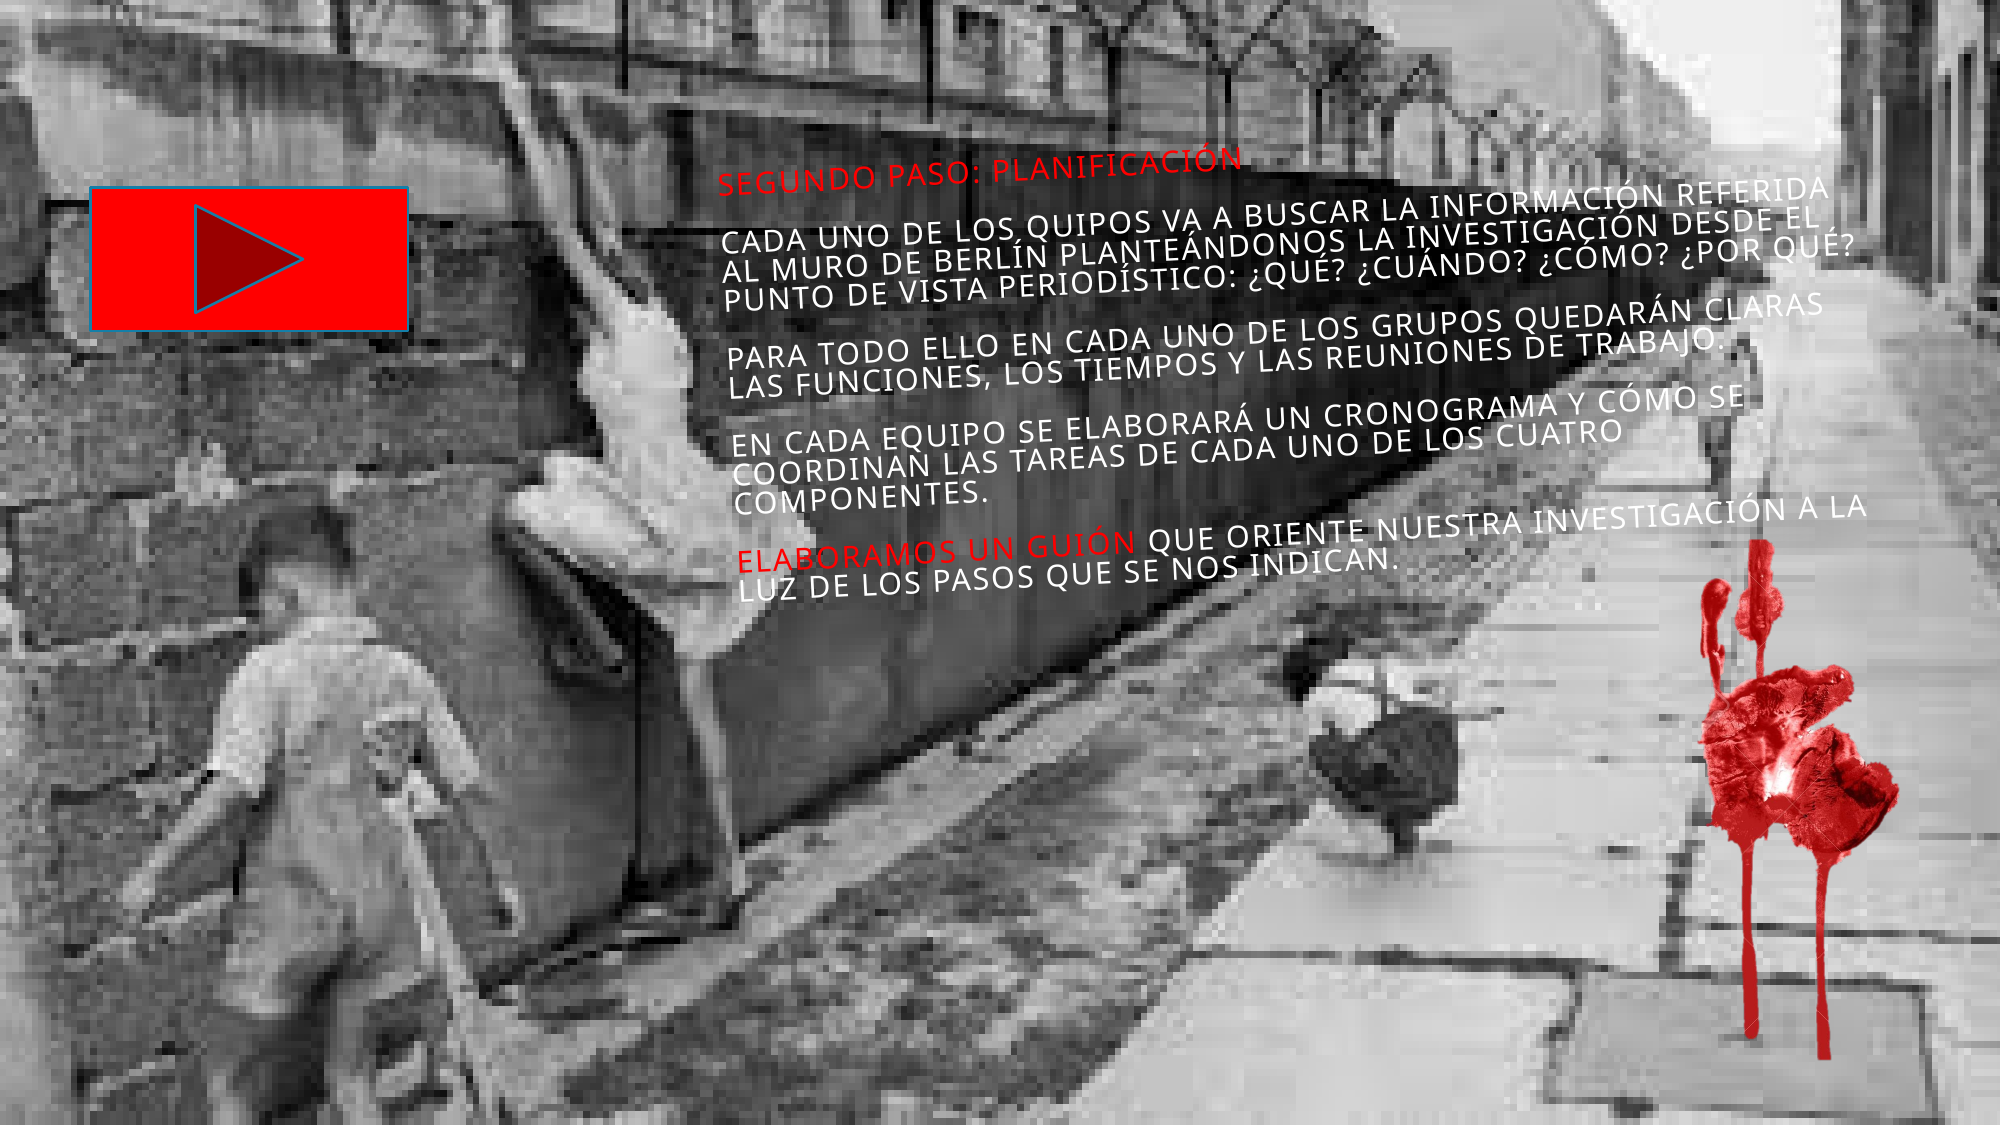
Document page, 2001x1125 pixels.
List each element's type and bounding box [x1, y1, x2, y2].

list [1649, 474, 1988, 1125]
picture [0, 0, 2000, 1125]
